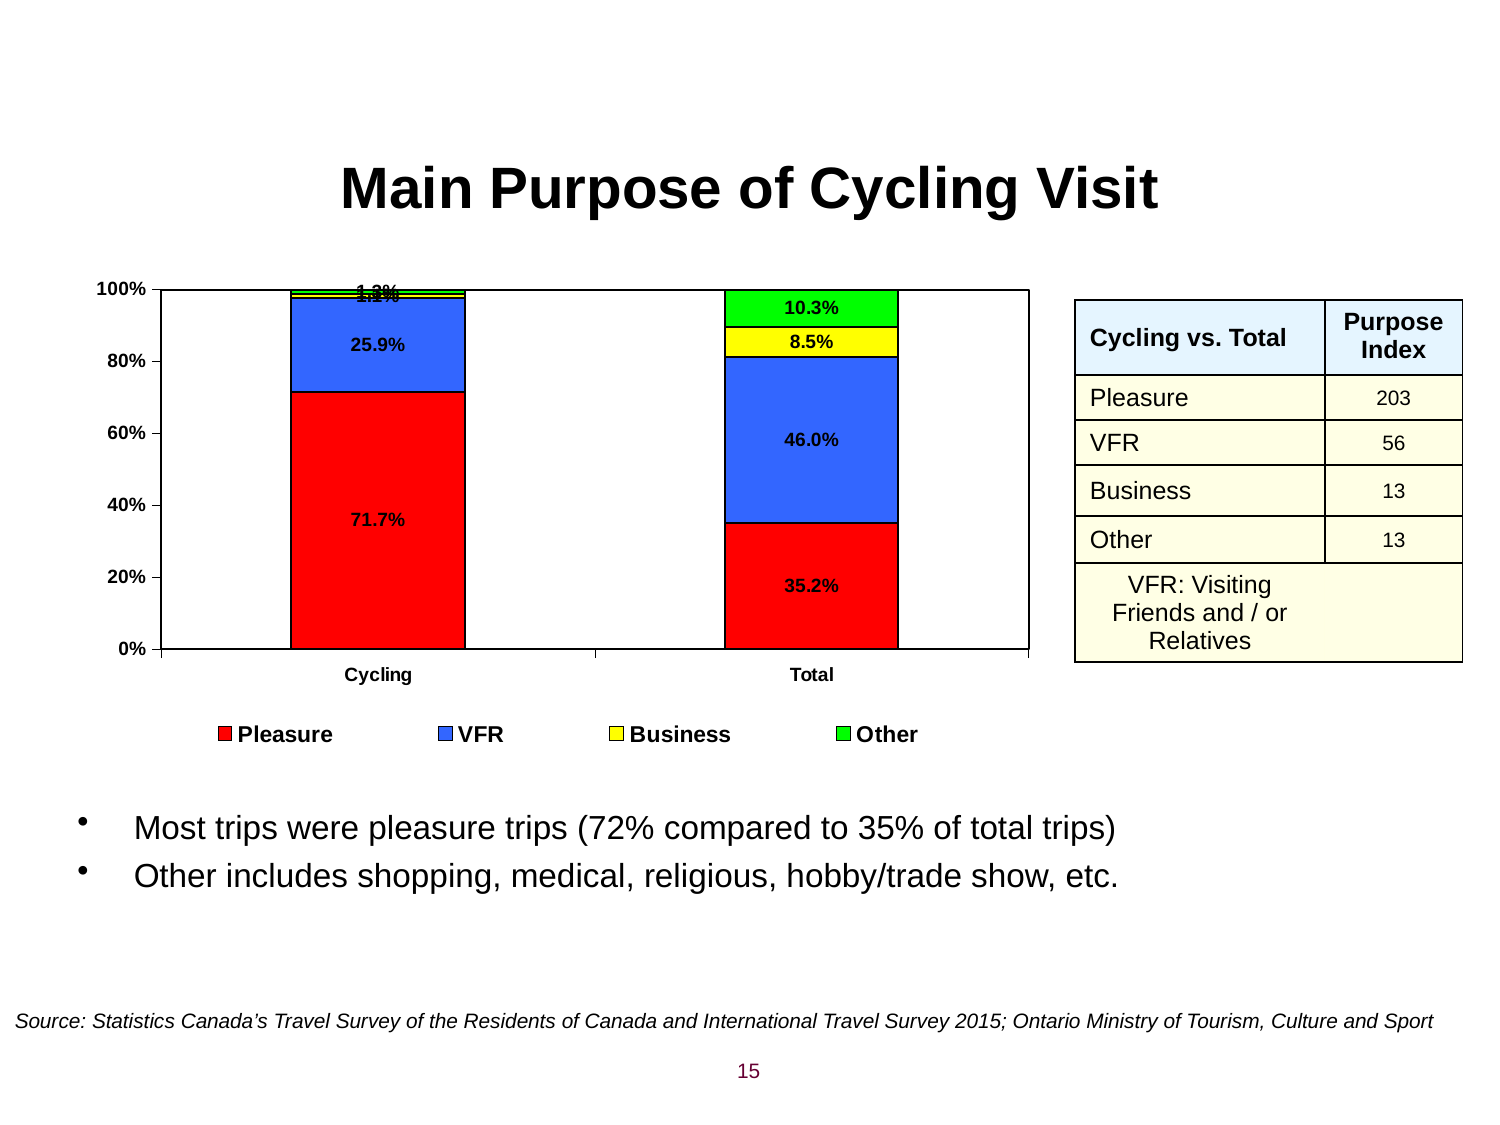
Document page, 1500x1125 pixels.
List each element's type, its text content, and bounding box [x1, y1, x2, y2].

table_cell 56 [1326, 421, 1462, 464]
table_cell Other [1076, 517, 1324, 562]
table_cell Business [1076, 466, 1324, 515]
table_cell 13 [1326, 466, 1462, 515]
text_box Source: Statistics Canada’s Travel Survey of the Residents of Canada and International Travel Survey 2015; Ontario Ministry of Tourism, Culture and Sport [0, 999, 1471, 1040]
table_cell VFR [1076, 421, 1324, 464]
table_cell Pleasure [1076, 376, 1324, 419]
table_header Cycling vs. Total [1076, 301, 1324, 374]
table_cell 13 [1326, 517, 1462, 562]
slide_number 15 [425, 1050, 775, 1104]
table_cell [1325, 564, 1462, 661]
table_cell 203 [1326, 376, 1462, 419]
title Main Purpose of Cycling Visit [75, 128, 1425, 242]
table_header Purpose Index [1326, 301, 1462, 374]
table_cell VFR: Visiting Friends and / or Relatives [1076, 564, 1325, 661]
chart [58, 270, 1040, 839]
list Most trips were pleasure trips (72% compared to 35% of total trips) Other includes shopping, medical, religious, hobby/trade show, etc. [62, 806, 1413, 988]
